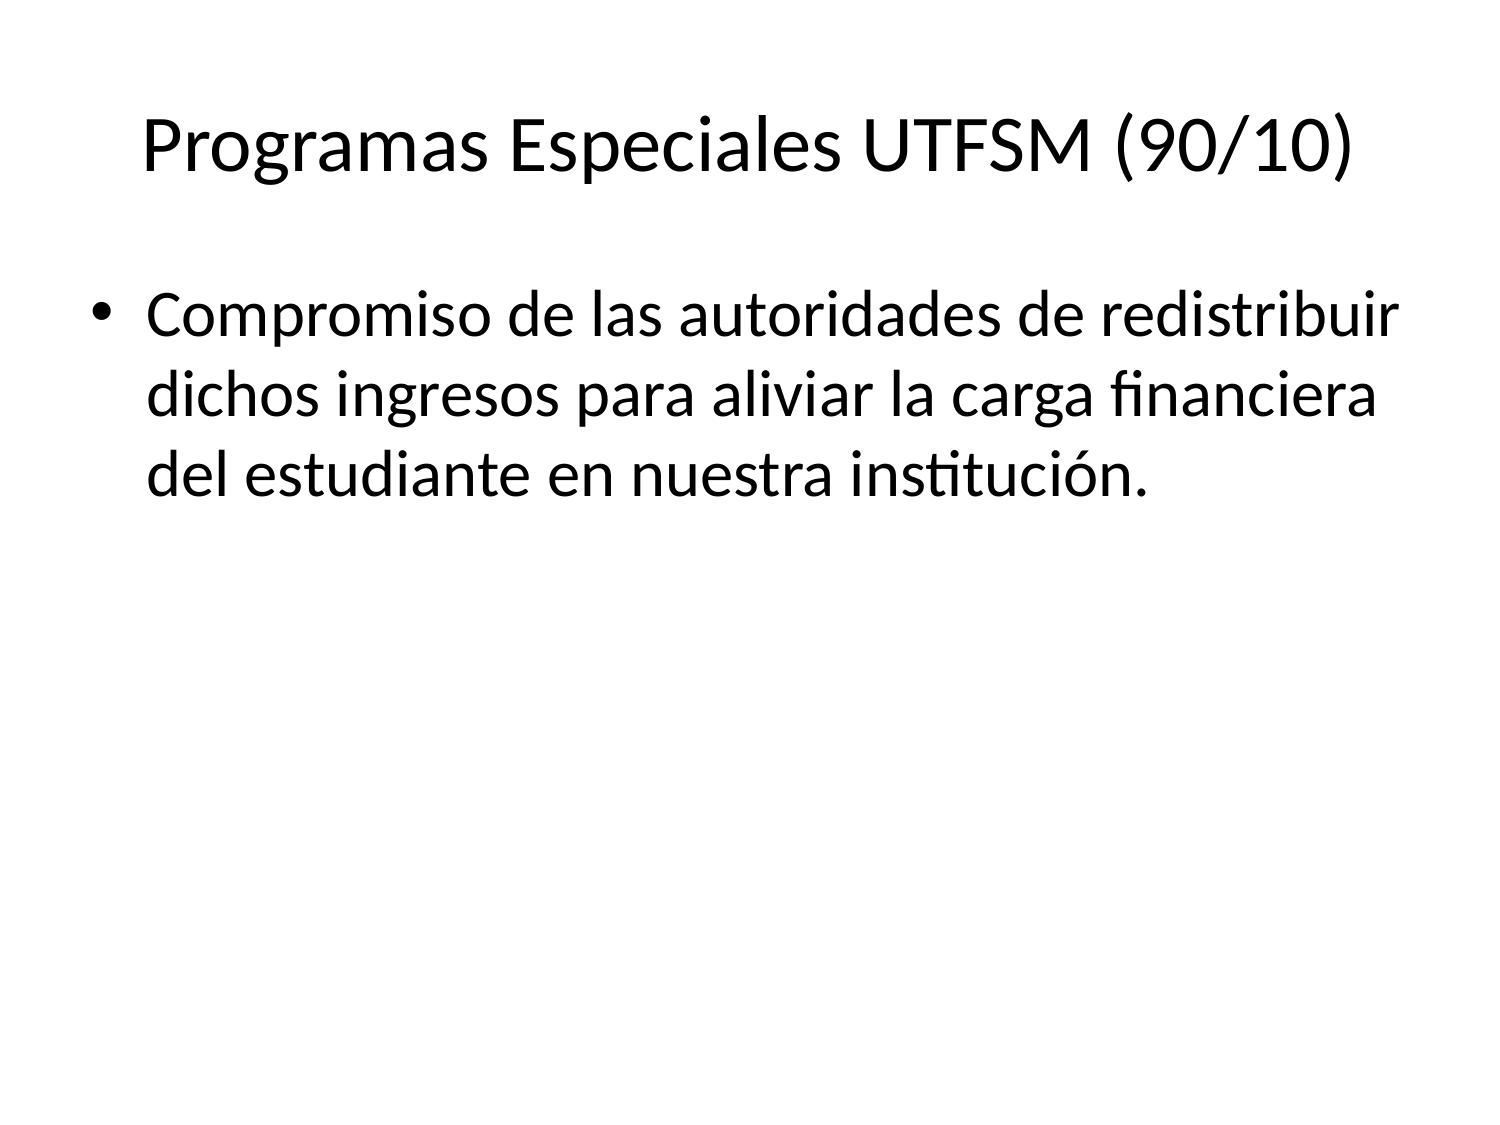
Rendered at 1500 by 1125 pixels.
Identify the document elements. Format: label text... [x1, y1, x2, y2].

title Programas Especiales UTFSM (90/10) [75, 45, 1425, 233]
list Compromiso de las autoridades de redistribuir dichos ingresos para aliviar la carga financiera del estudiante en nuestra institución. [75, 262, 1425, 1005]
